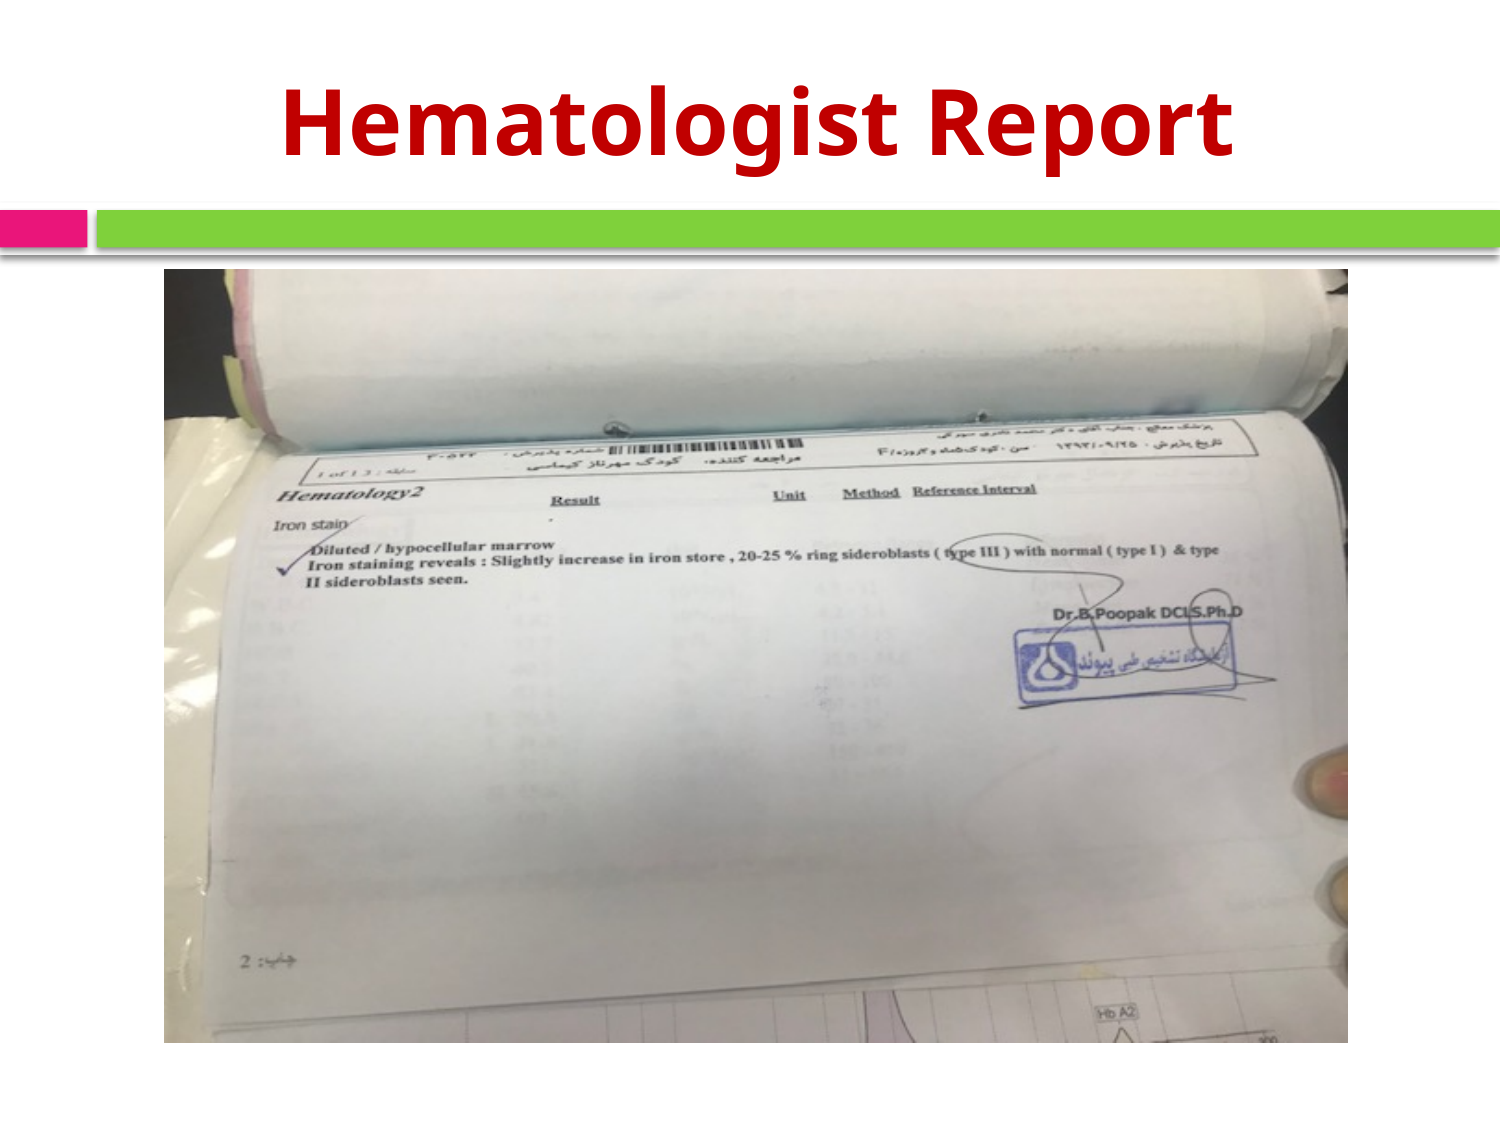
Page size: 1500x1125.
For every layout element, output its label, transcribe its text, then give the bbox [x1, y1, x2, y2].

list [163, 269, 1348, 1043]
title Hematologist Report [100, 37, 1438, 200]
